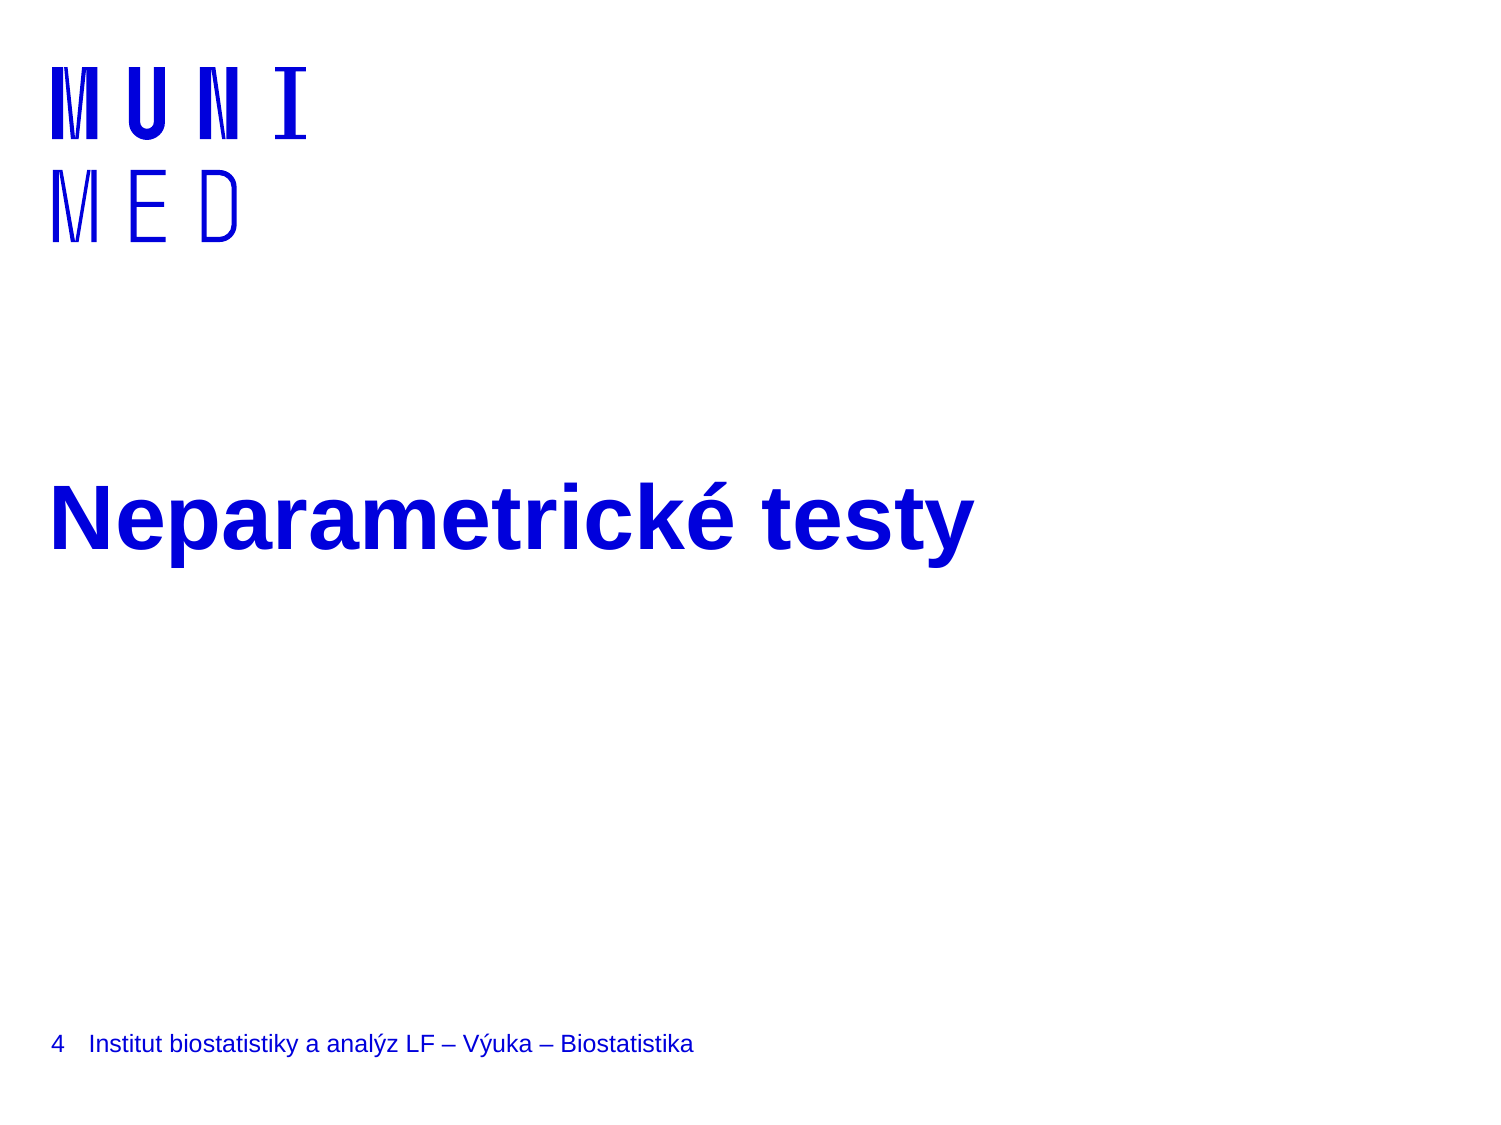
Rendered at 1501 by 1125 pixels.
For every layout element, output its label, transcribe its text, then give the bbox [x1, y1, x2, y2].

slide_number 4 [50, 1021, 82, 1063]
footer Institut biostatistiky a analýz LF – Výuka – Biostatistika [88, 1021, 1064, 1063]
title Neparametrické testy [49, 475, 1448, 668]
